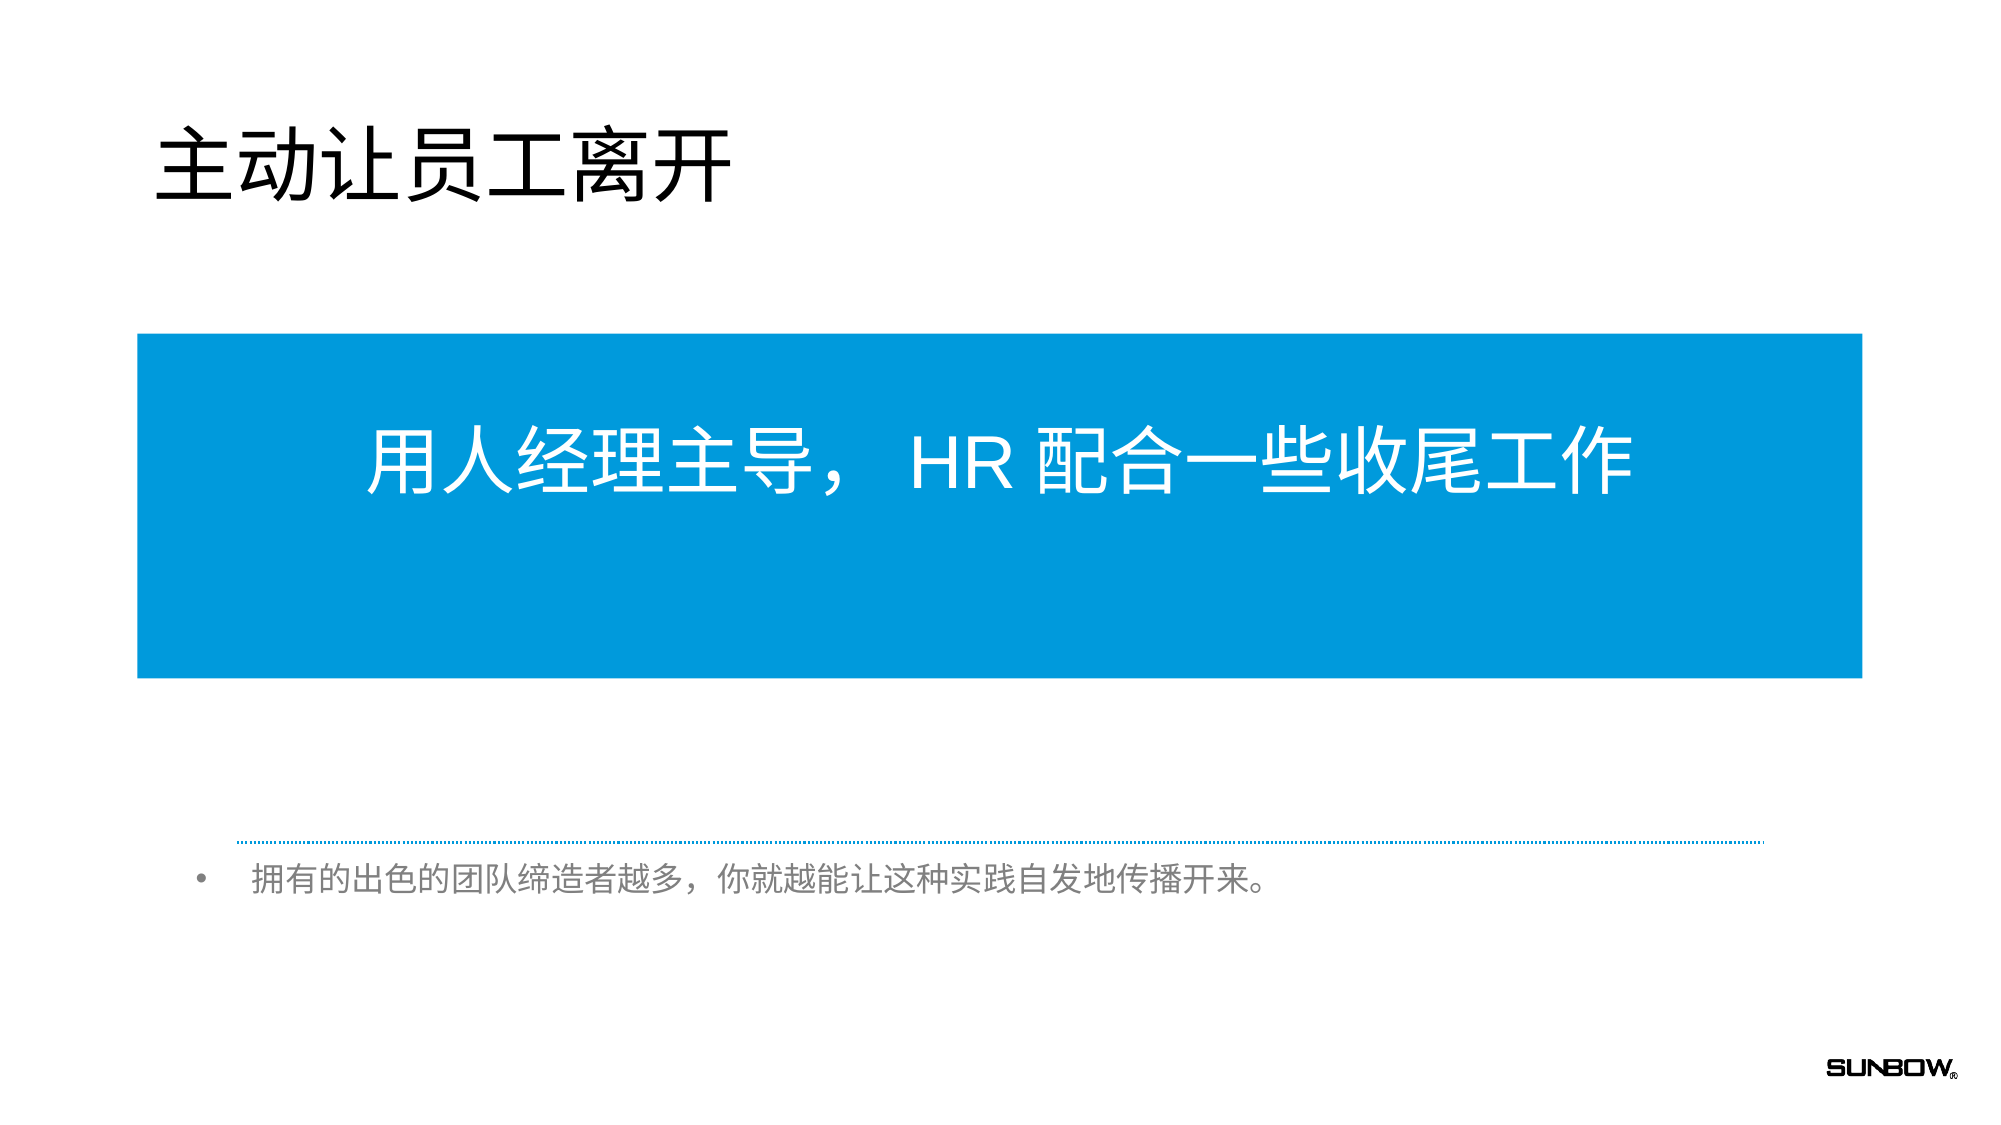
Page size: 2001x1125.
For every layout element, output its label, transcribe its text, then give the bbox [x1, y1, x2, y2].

picture [1818, 1049, 1960, 1066]
slide_number [1547, 1066, 1998, 1125]
list 用人经理主导，HR配合一些收尾工作 [137, 333, 1863, 679]
text_box 拥有的出色的团队缔造者越多，你就越能让这种实践自发地传播开来。 [180, 842, 1835, 906]
title 主动让员工离开 [137, 59, 1927, 278]
